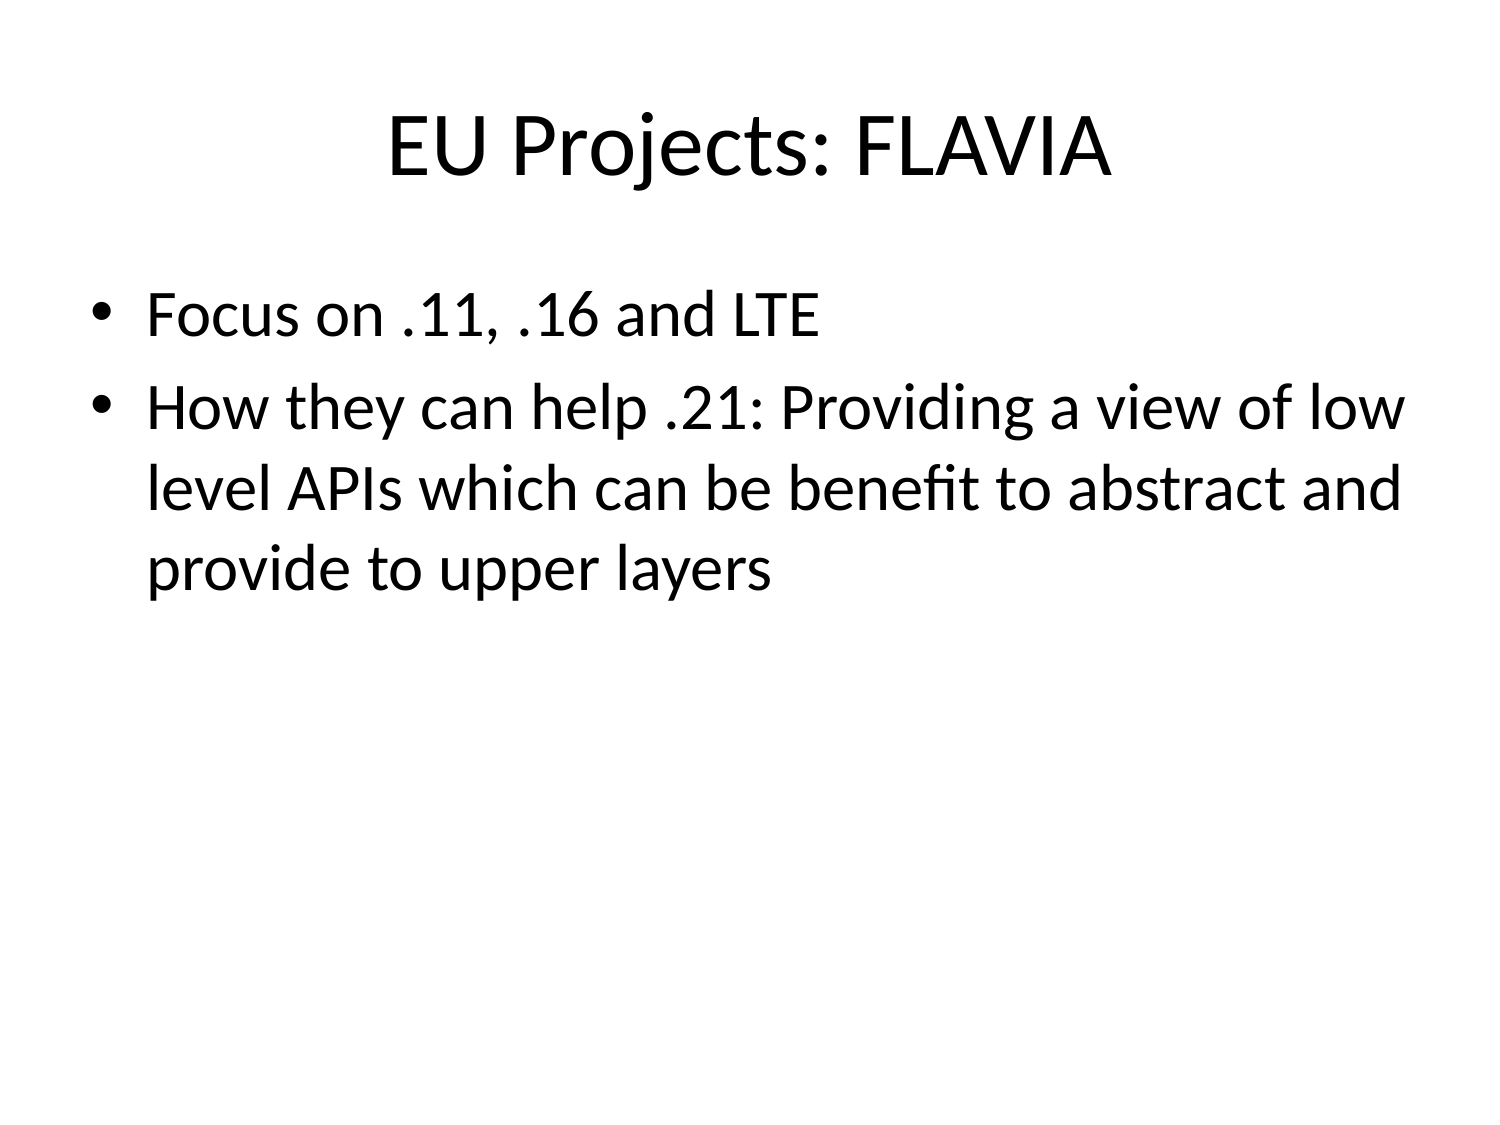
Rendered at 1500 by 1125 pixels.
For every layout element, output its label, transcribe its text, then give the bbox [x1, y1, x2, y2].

list Focus on .11, .16 and LTE How they can help .21: Providing a view of low level APIs which can be benefit to abstract and provide to upper layers [75, 262, 1425, 1005]
title EU Projects: FLAVIA [75, 45, 1425, 233]
